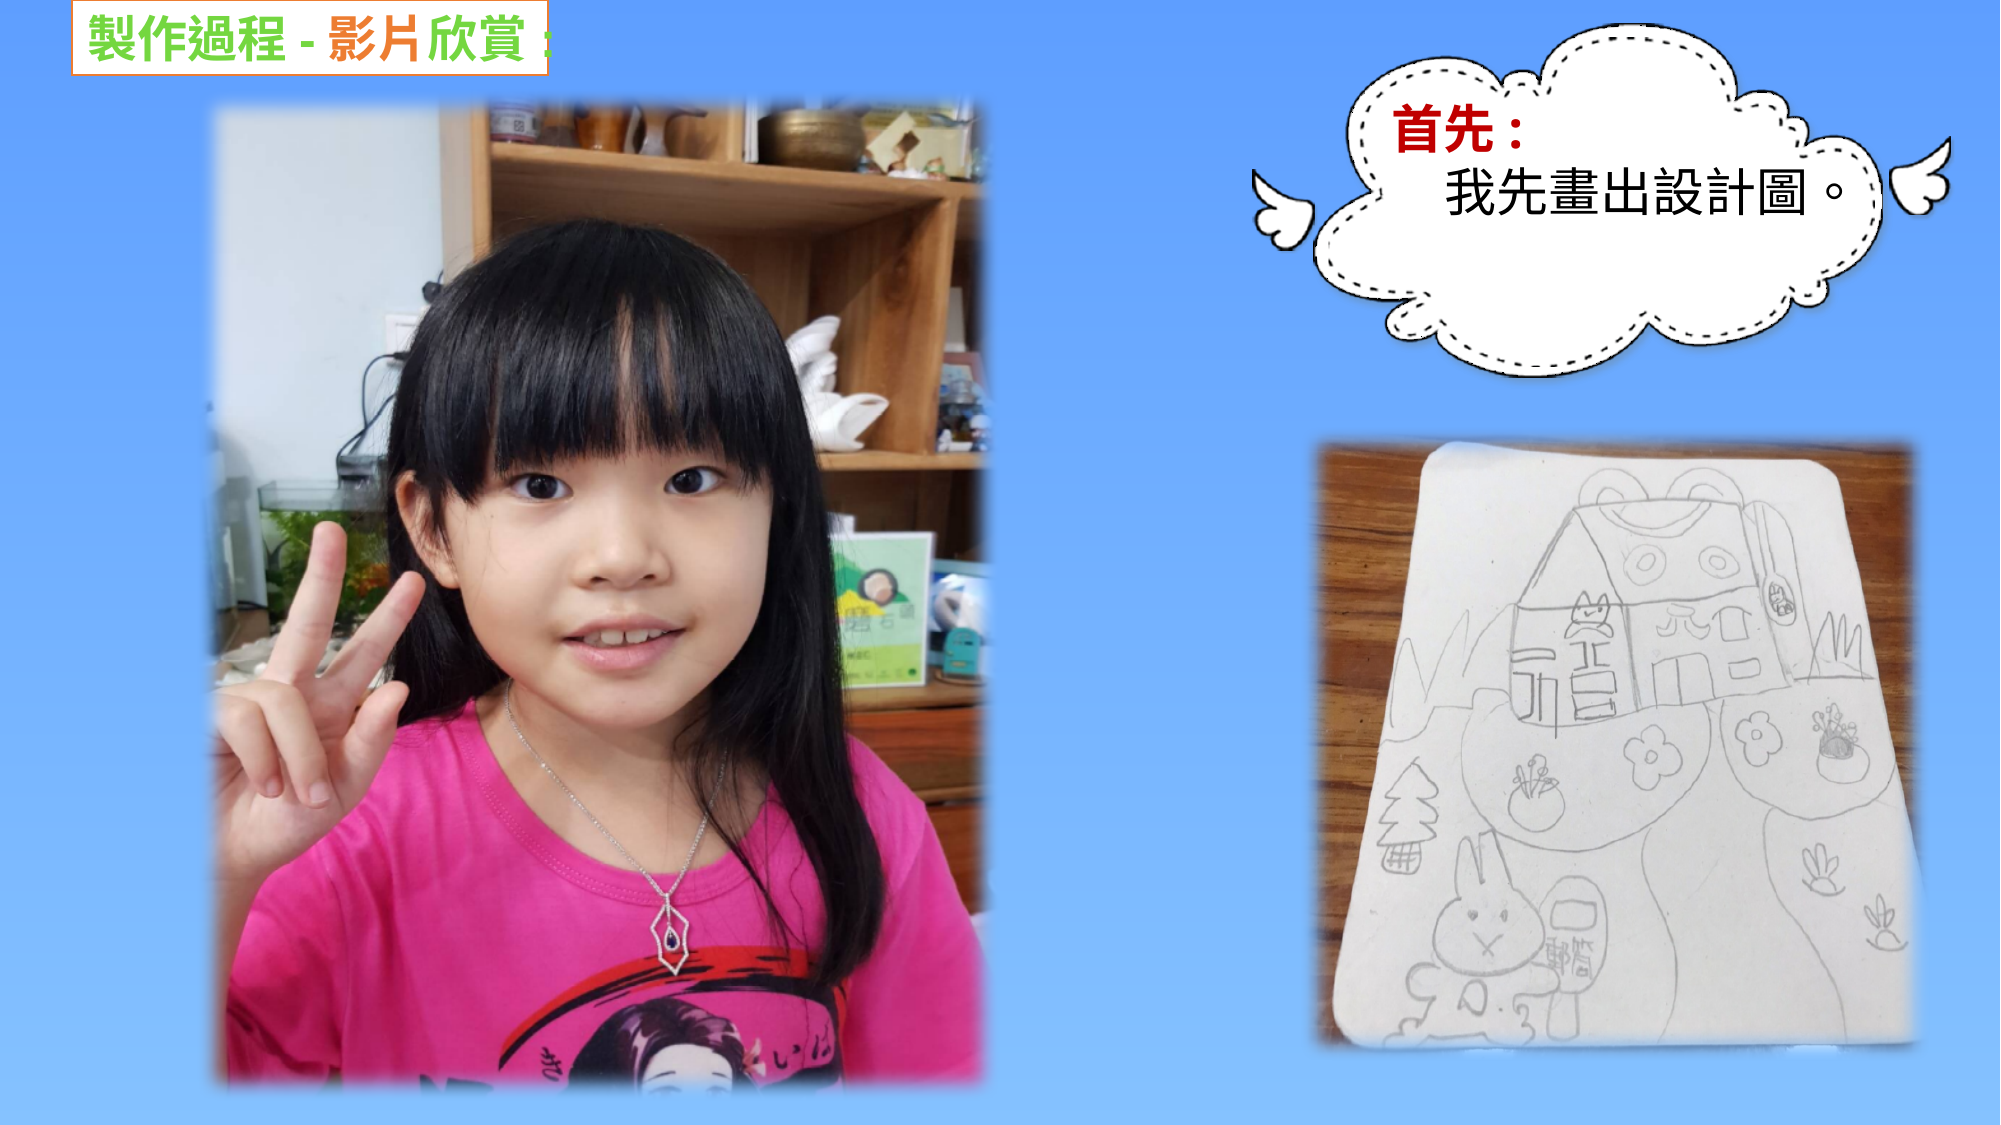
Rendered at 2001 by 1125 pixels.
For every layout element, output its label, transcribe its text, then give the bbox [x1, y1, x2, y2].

picture [197, 89, 1000, 1101]
picture [1225, 0, 1965, 1061]
text_box 製作過程-影片欣賞: [71, 0, 549, 76]
